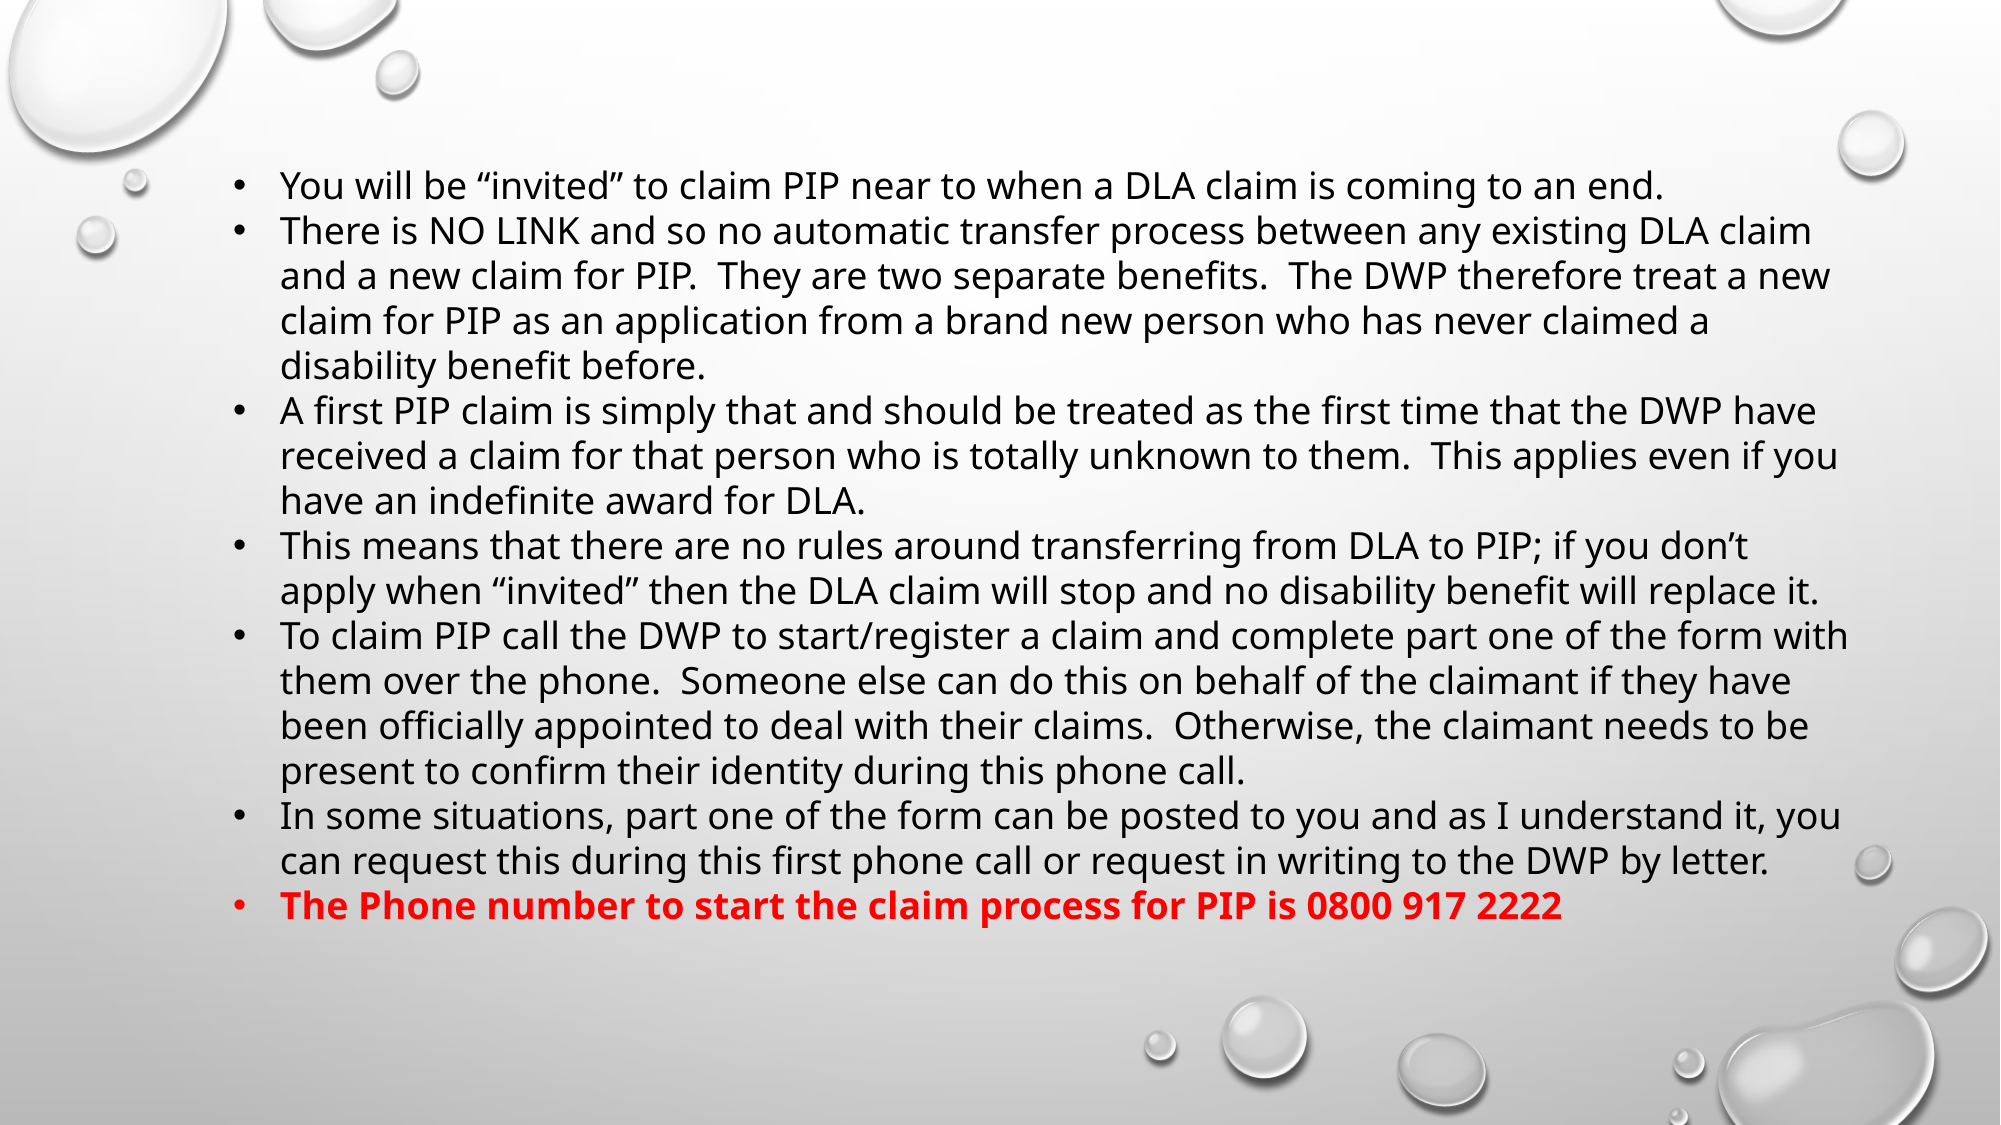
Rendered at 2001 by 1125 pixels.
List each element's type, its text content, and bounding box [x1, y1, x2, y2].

text_box You will be “invited” to claim PIP near to when a DLA claim is coming to an end. There is NO LINK and so no automatic transfer process between any existing DLA claim and a new claim for PIP. They are two separate benefits. The DWP therefore treat a new claim for PIP as an application from a brand new person who has never claimed a disability benefit before. A first PIP claim is simply that and should be treated as the first time that the DWP have received a claim for that person who is totally unknown to them. This applies even if you have an indefinite award for DLA. This means that there are no rules around transferring from DLA to PIP; if you don’t apply when “invited” then the DLA claim will stop and no disability benefit will replace it. To claim PIP call the DWP to start/register a claim and complete part one of the form with them over the phone. Someone else can do this on behalf of the claimant if they have been officially appointed to deal with their claims. Otherwise, the claimant needs to be present to confirm their identity during this phone call. In some situations, part one of the form can be posted to you and as I understand it, you can request this during this first phone call or request in writing to the DWP by letter. The Phone number to start the claim process for PIP is 0800 917 2222 [218, 154, 1869, 935]
picture [0, 0, 2000, 1125]
